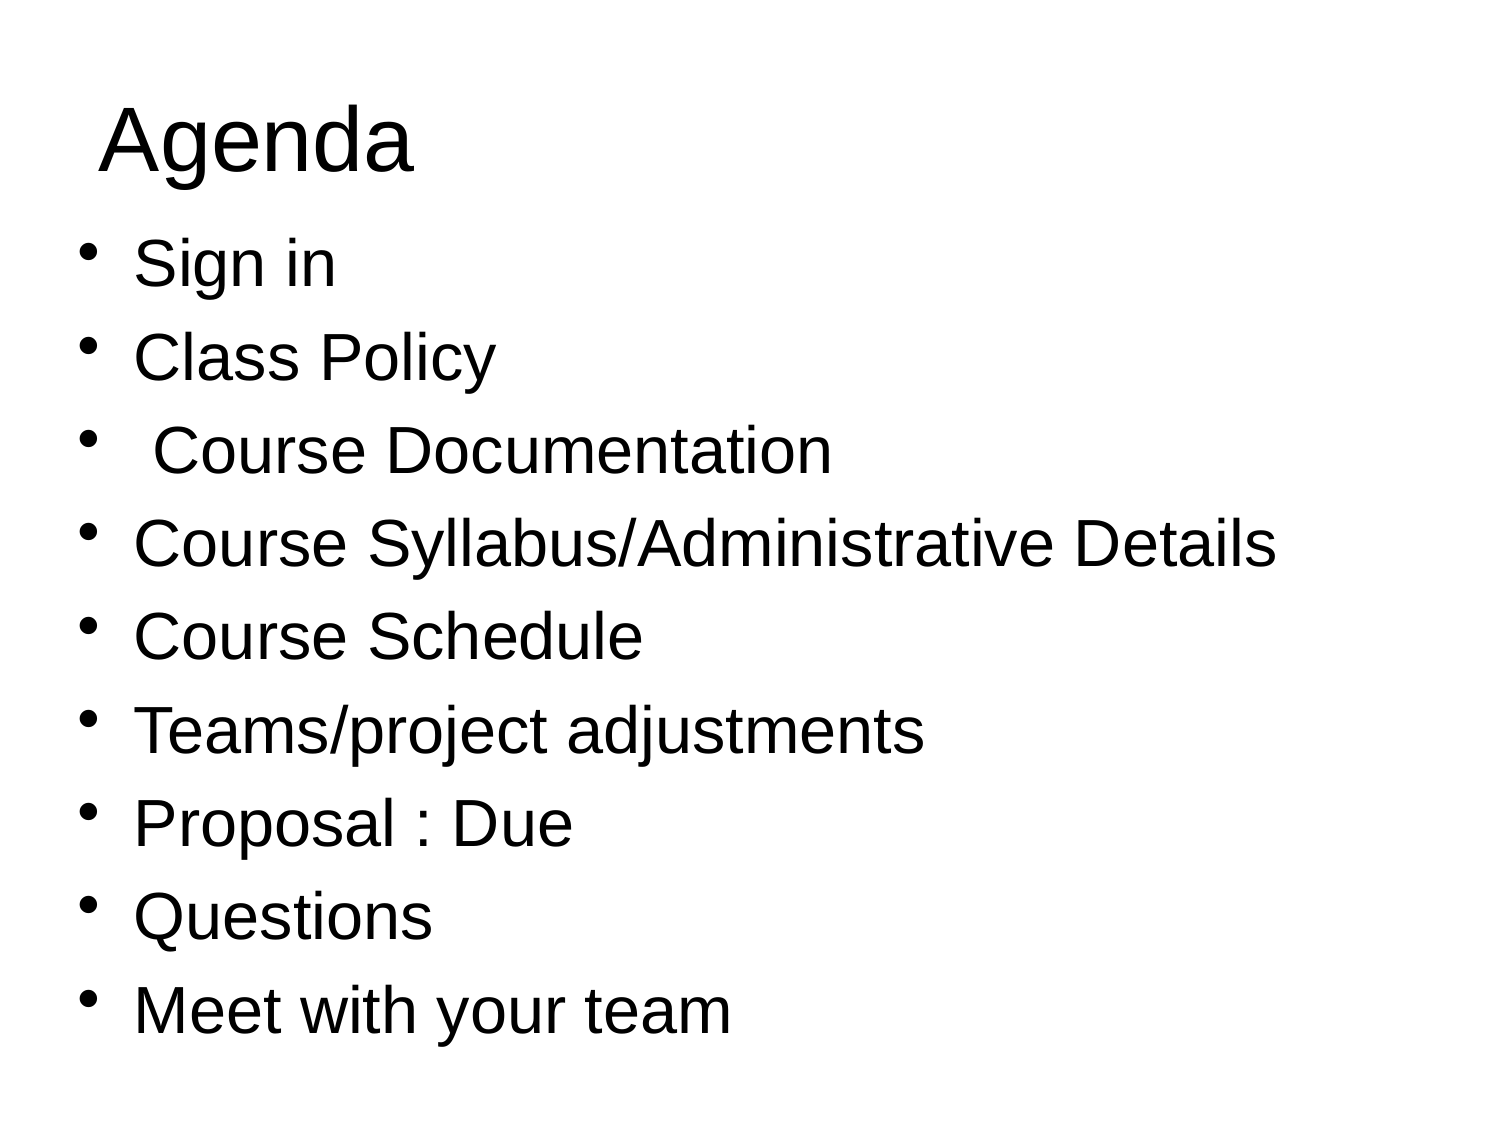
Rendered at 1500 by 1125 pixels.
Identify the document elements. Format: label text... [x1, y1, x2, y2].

title Agenda [74, 41, 1426, 212]
list Sign in Class Policy Course Documentation Course Syllabus/Administrative Details Course Schedule Teams/project adjustments Proposal : Due Questions Meet with your team [62, 212, 1500, 1088]
